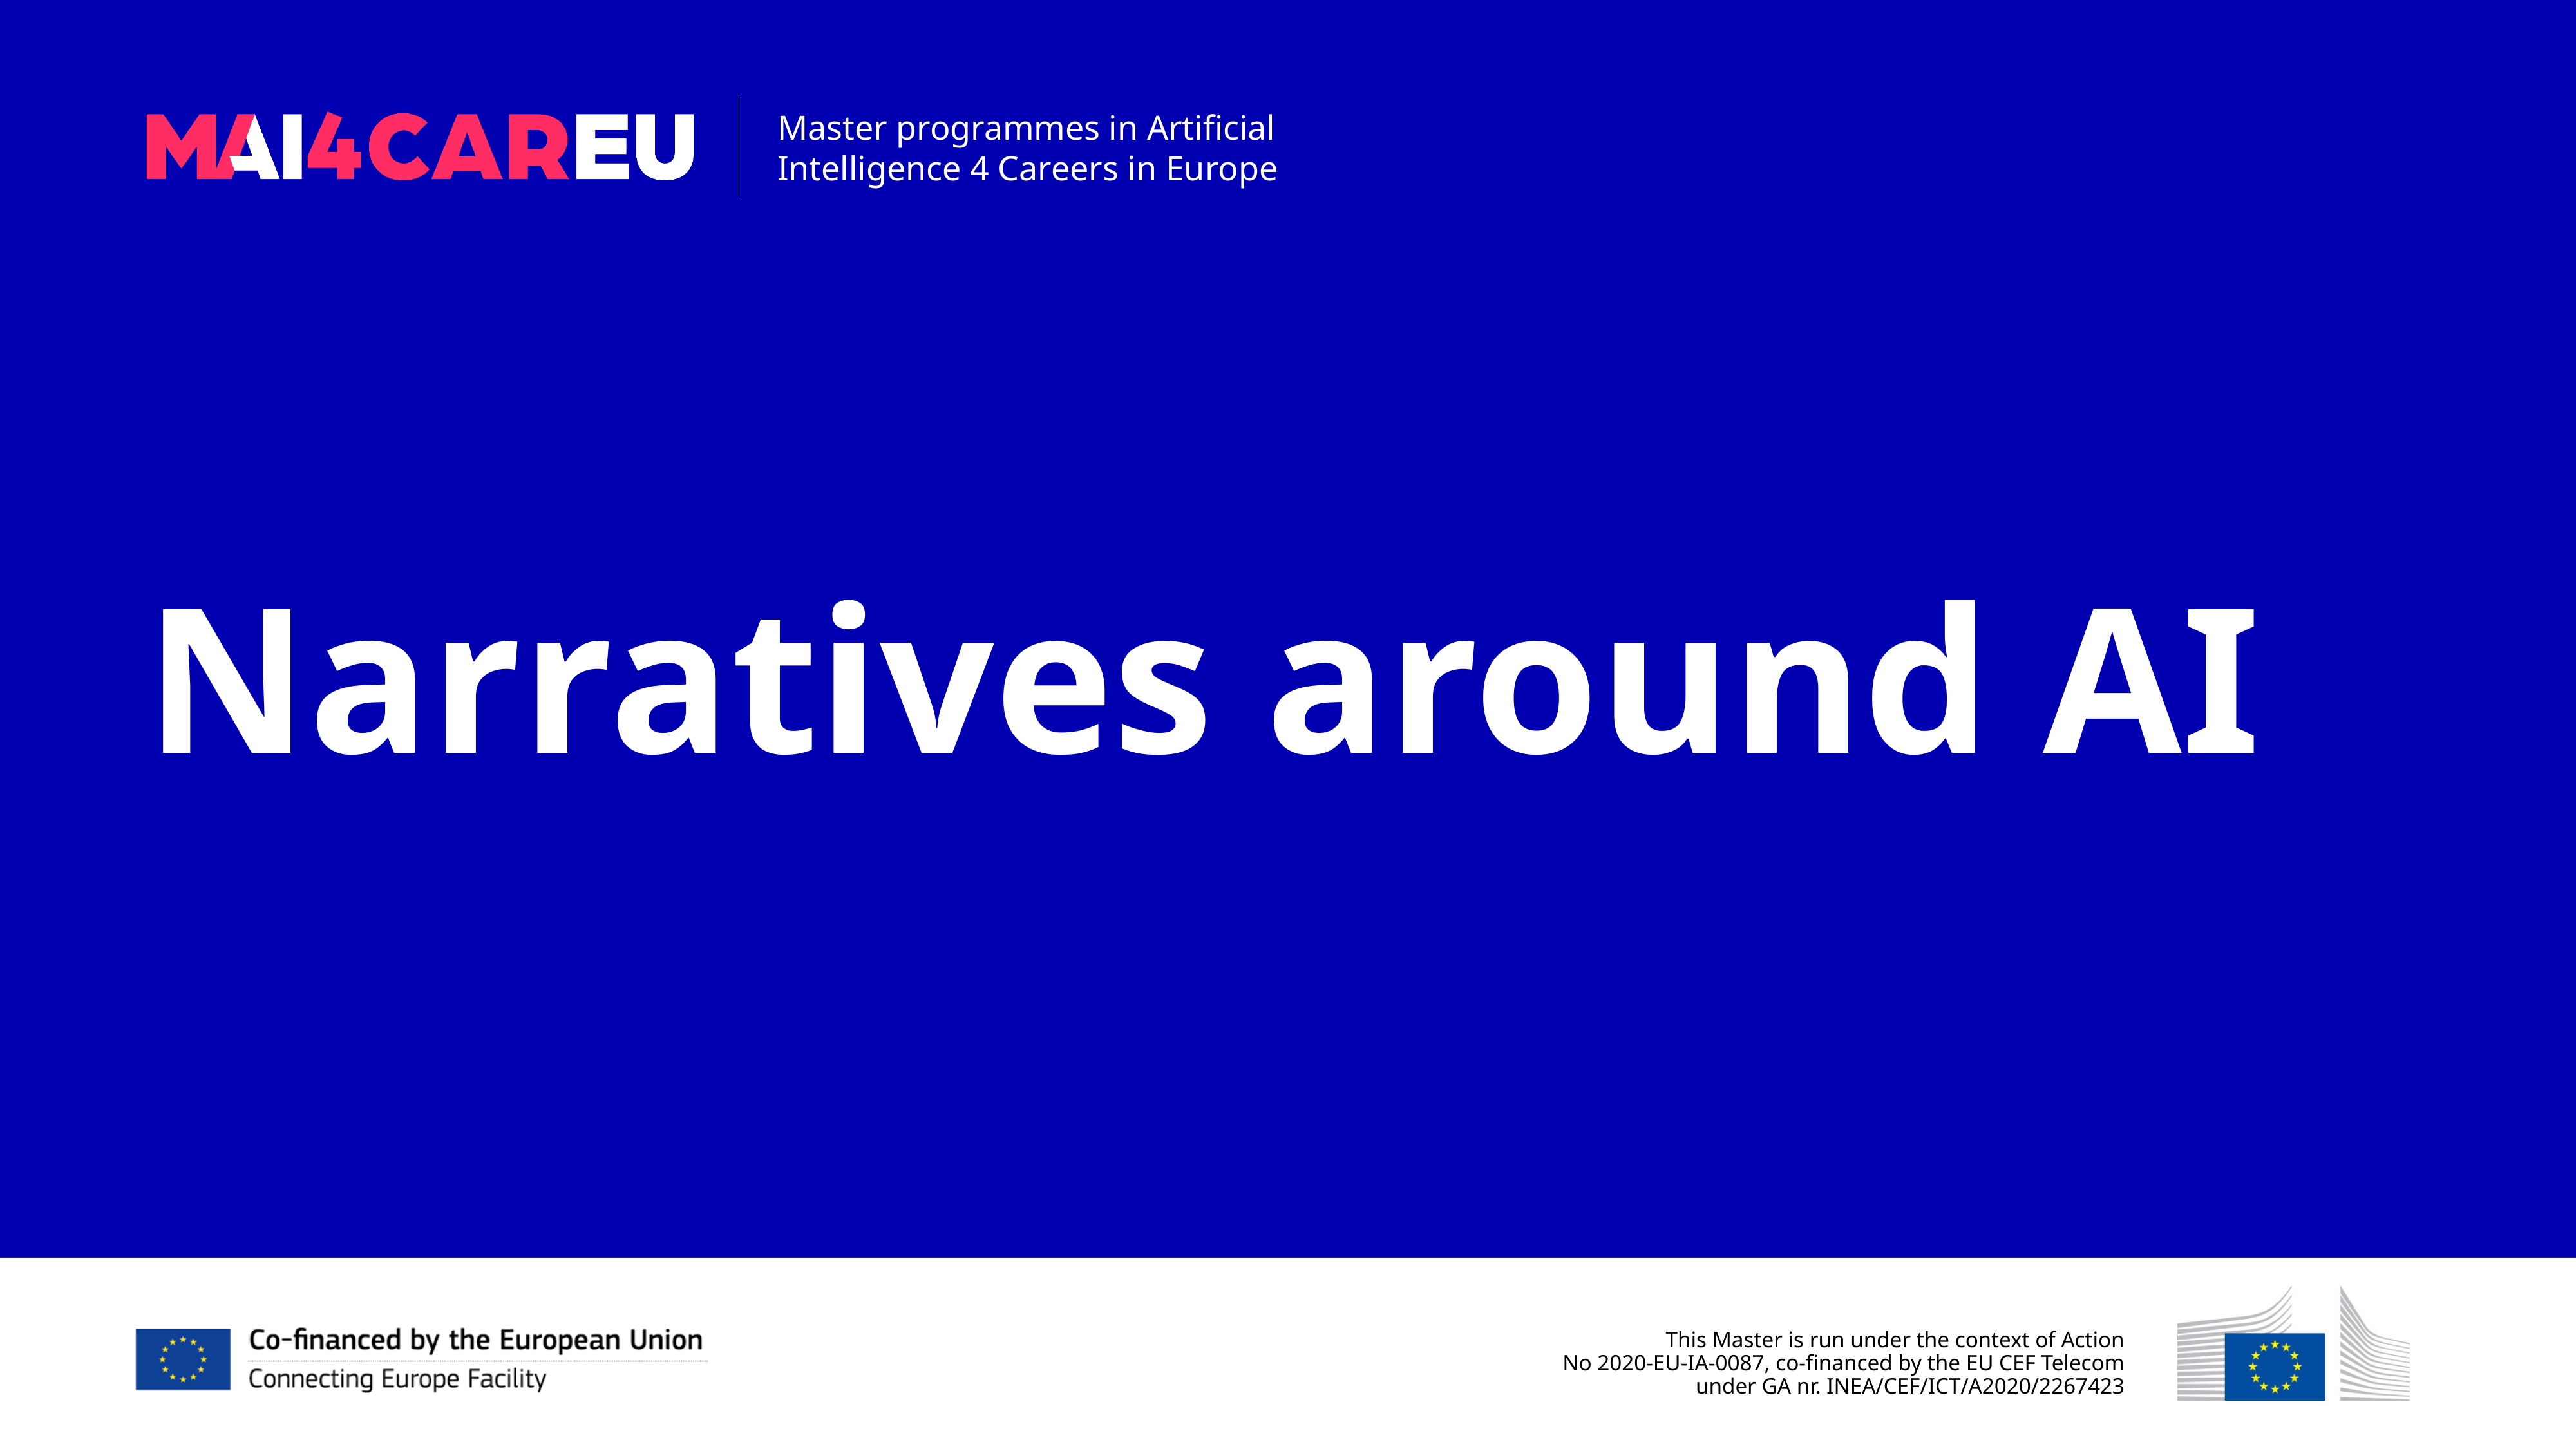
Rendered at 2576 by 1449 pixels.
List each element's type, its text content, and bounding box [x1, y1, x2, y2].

picture [2177, 1285, 2410, 1401]
picture [147, 111, 694, 180]
picture [124, 1319, 713, 1399]
list Narratives around AI [136, 574, 2417, 830]
